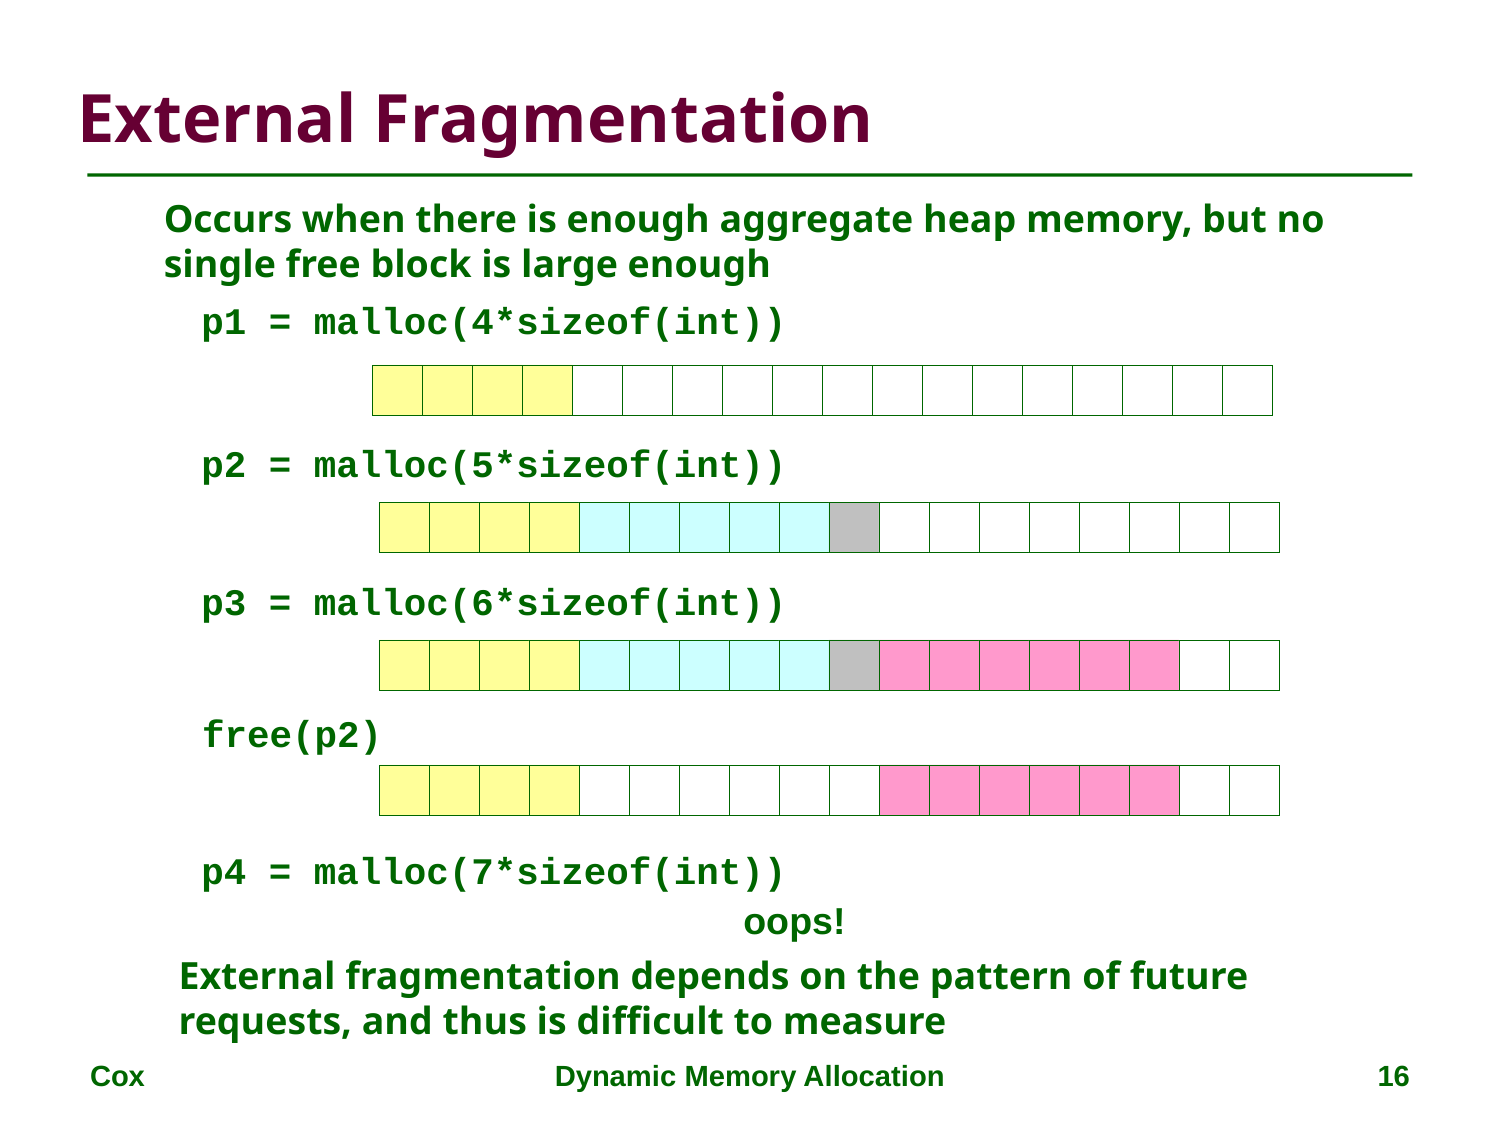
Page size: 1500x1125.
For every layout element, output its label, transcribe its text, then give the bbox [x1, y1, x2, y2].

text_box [187, 570, 1280, 691]
footer Dynamic Memory Allocation [512, 1050, 988, 1103]
slide_number 16 [1074, 1049, 1426, 1103]
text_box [187, 702, 1280, 816]
text_box p4 = malloc(7*sizeof(int)) [186, 839, 801, 900]
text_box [187, 289, 1273, 416]
text_box oops! [728, 889, 861, 944]
text_box Occurs when there is enough aggregate heap memory, but no single free block is large enough [148, 187, 1351, 293]
text_box External fragmentation depends on the pattern of future requests, and thus is difficult to measure [163, 944, 1275, 1050]
title External Fragmentation [62, 68, 1169, 163]
slide_number Cox [74, 1049, 426, 1103]
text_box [187, 432, 1280, 553]
